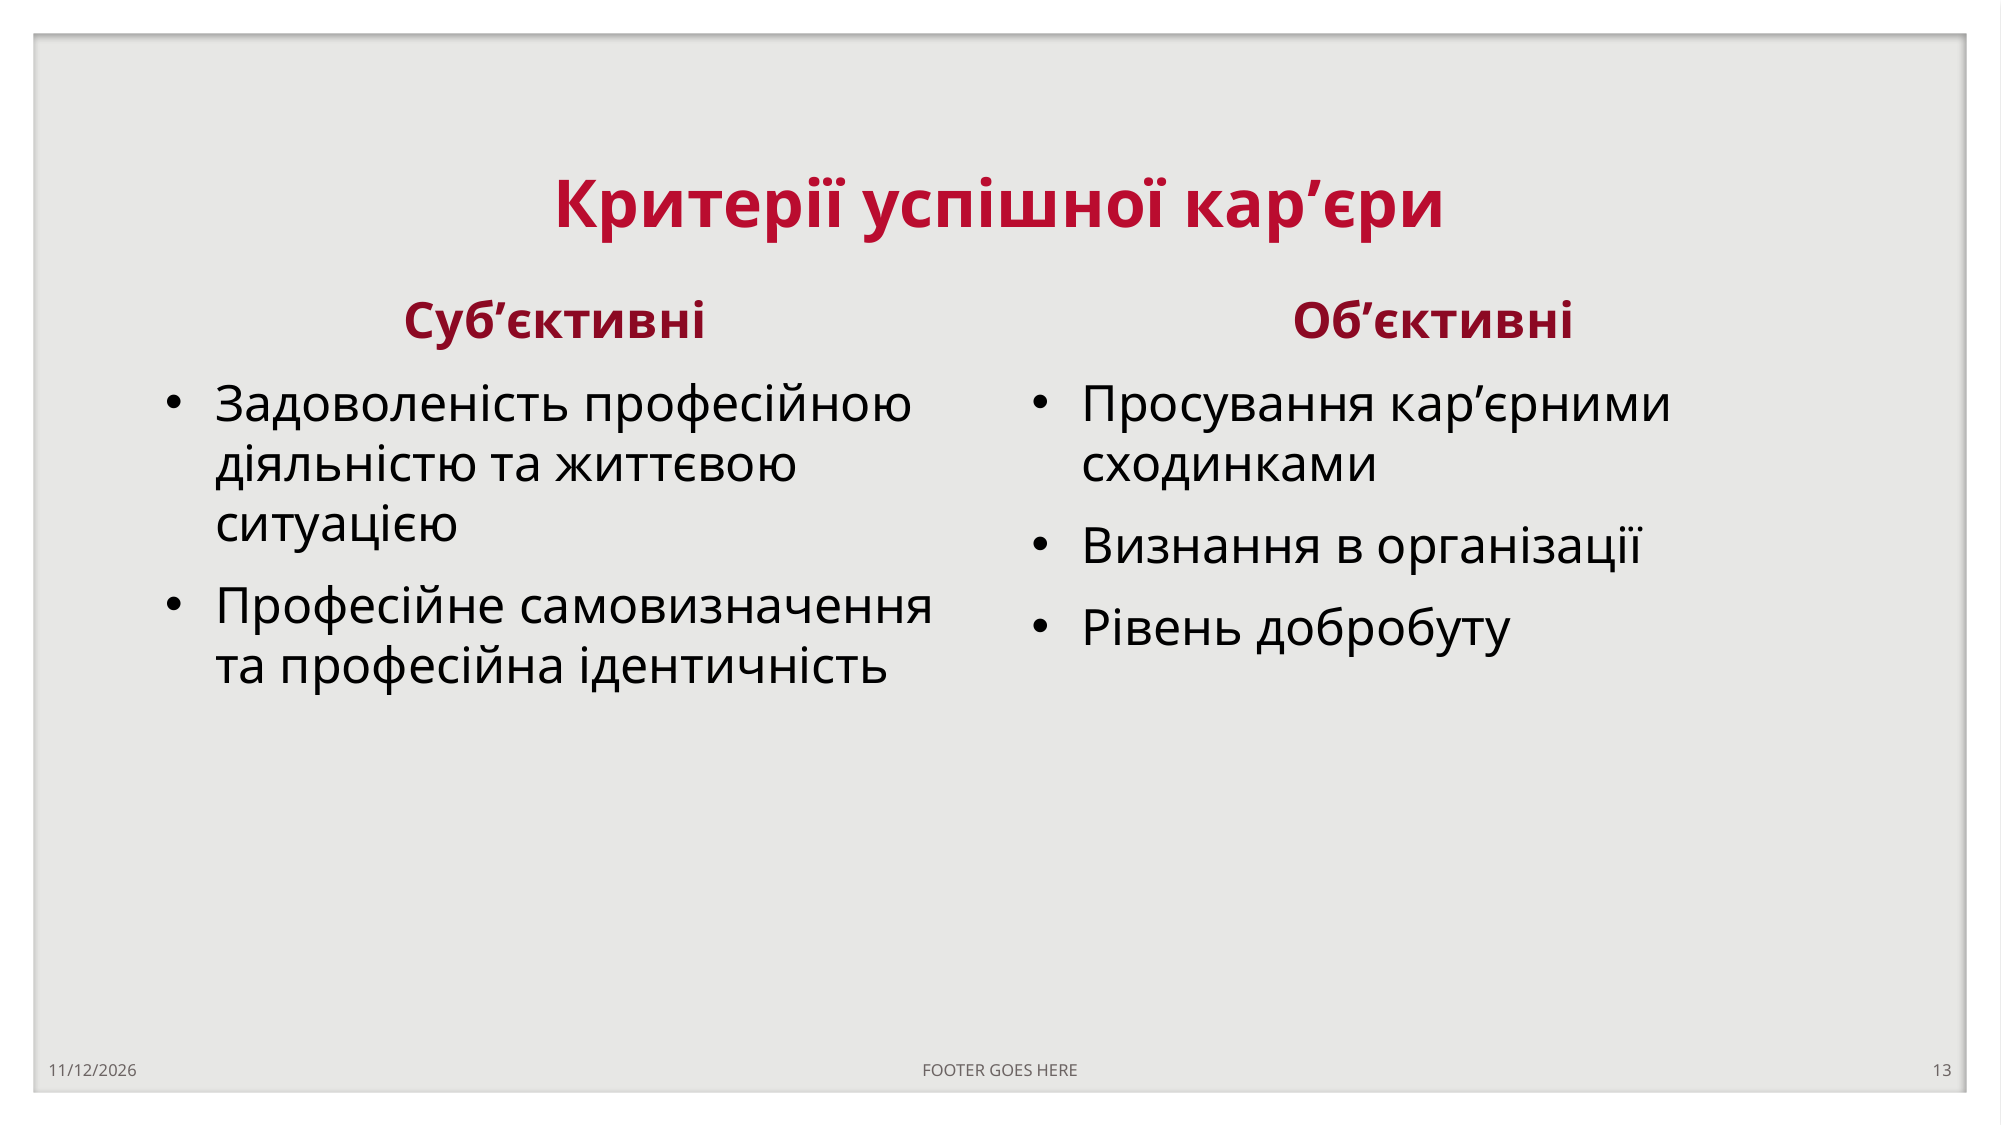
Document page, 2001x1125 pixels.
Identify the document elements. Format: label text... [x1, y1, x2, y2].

list Суб’єктивні Задоволеність професійною діяльністю та життєвою ситуацією Професійне самовизначення та професійна ідентичність [150, 281, 974, 1067]
title Критерії успішної кар’єри [150, 153, 1851, 249]
slide_number 13 [1500, 1053, 1967, 1089]
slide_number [33, 1053, 500, 1089]
list Об’єктивні Просування кар’єрними сходинками Визнання в організації Рівень добробуту [1016, 281, 1851, 976]
footer FOOTER GOES HERE [683, 1053, 1317, 1089]
